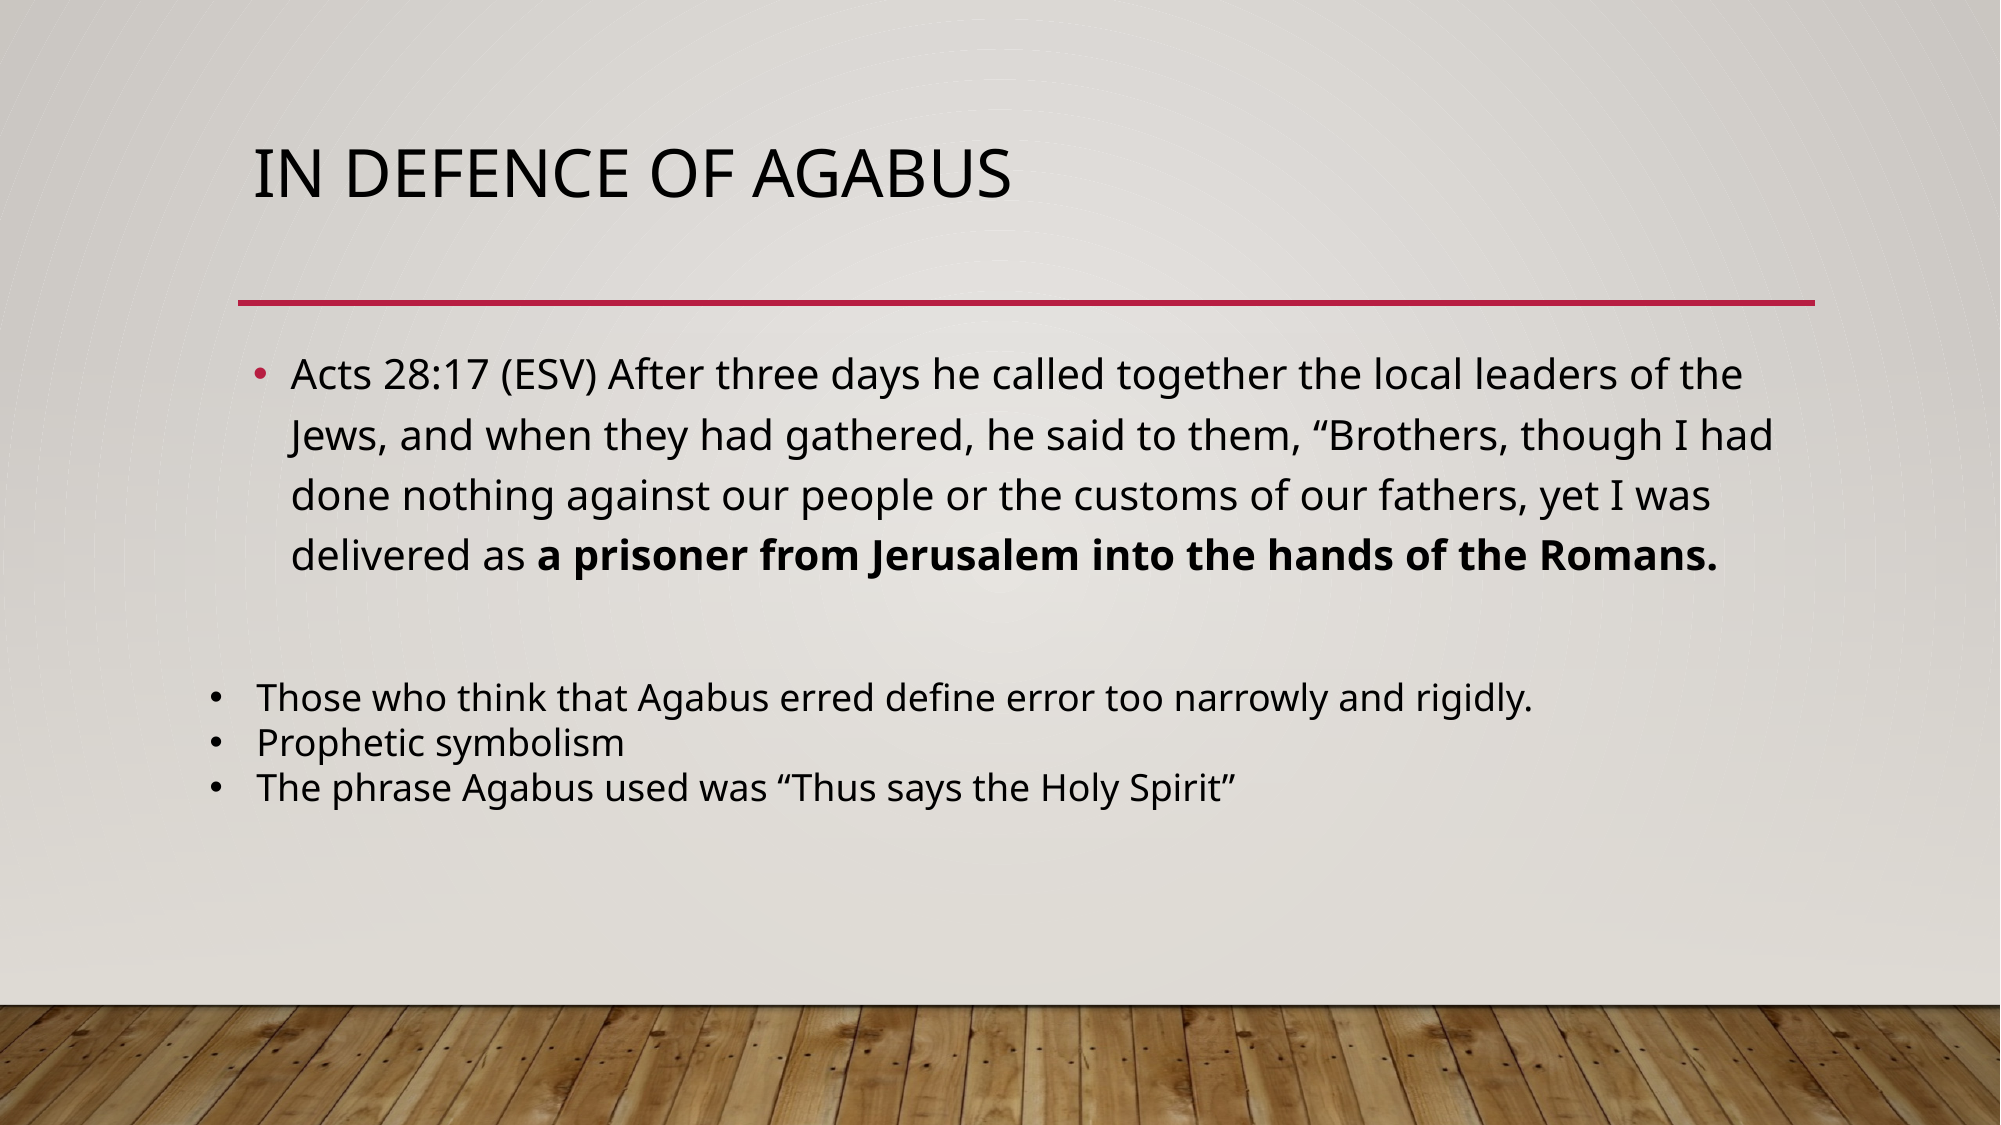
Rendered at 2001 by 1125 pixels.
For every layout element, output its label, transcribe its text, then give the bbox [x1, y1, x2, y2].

picture [0, 1005, 2000, 1125]
title In defence of agabus [238, 131, 1814, 305]
text_box ﻿Those who think that Agabus erred define error too narrowly and rigidly. Prophetic symbolism The phrase Agabus used was “Thus says the Holy Spirit” [194, 666, 1550, 862]
list Acts 28:17 (ESV) After three days he called together the local leaders of the Jews, and when they had gathered, he said to them, “Brothers, though I had done nothing against our people or the customs of our fathers, yet I was delivered as a prisoner from Jerusalem into the hands of the Romans. [238, 330, 1814, 897]
